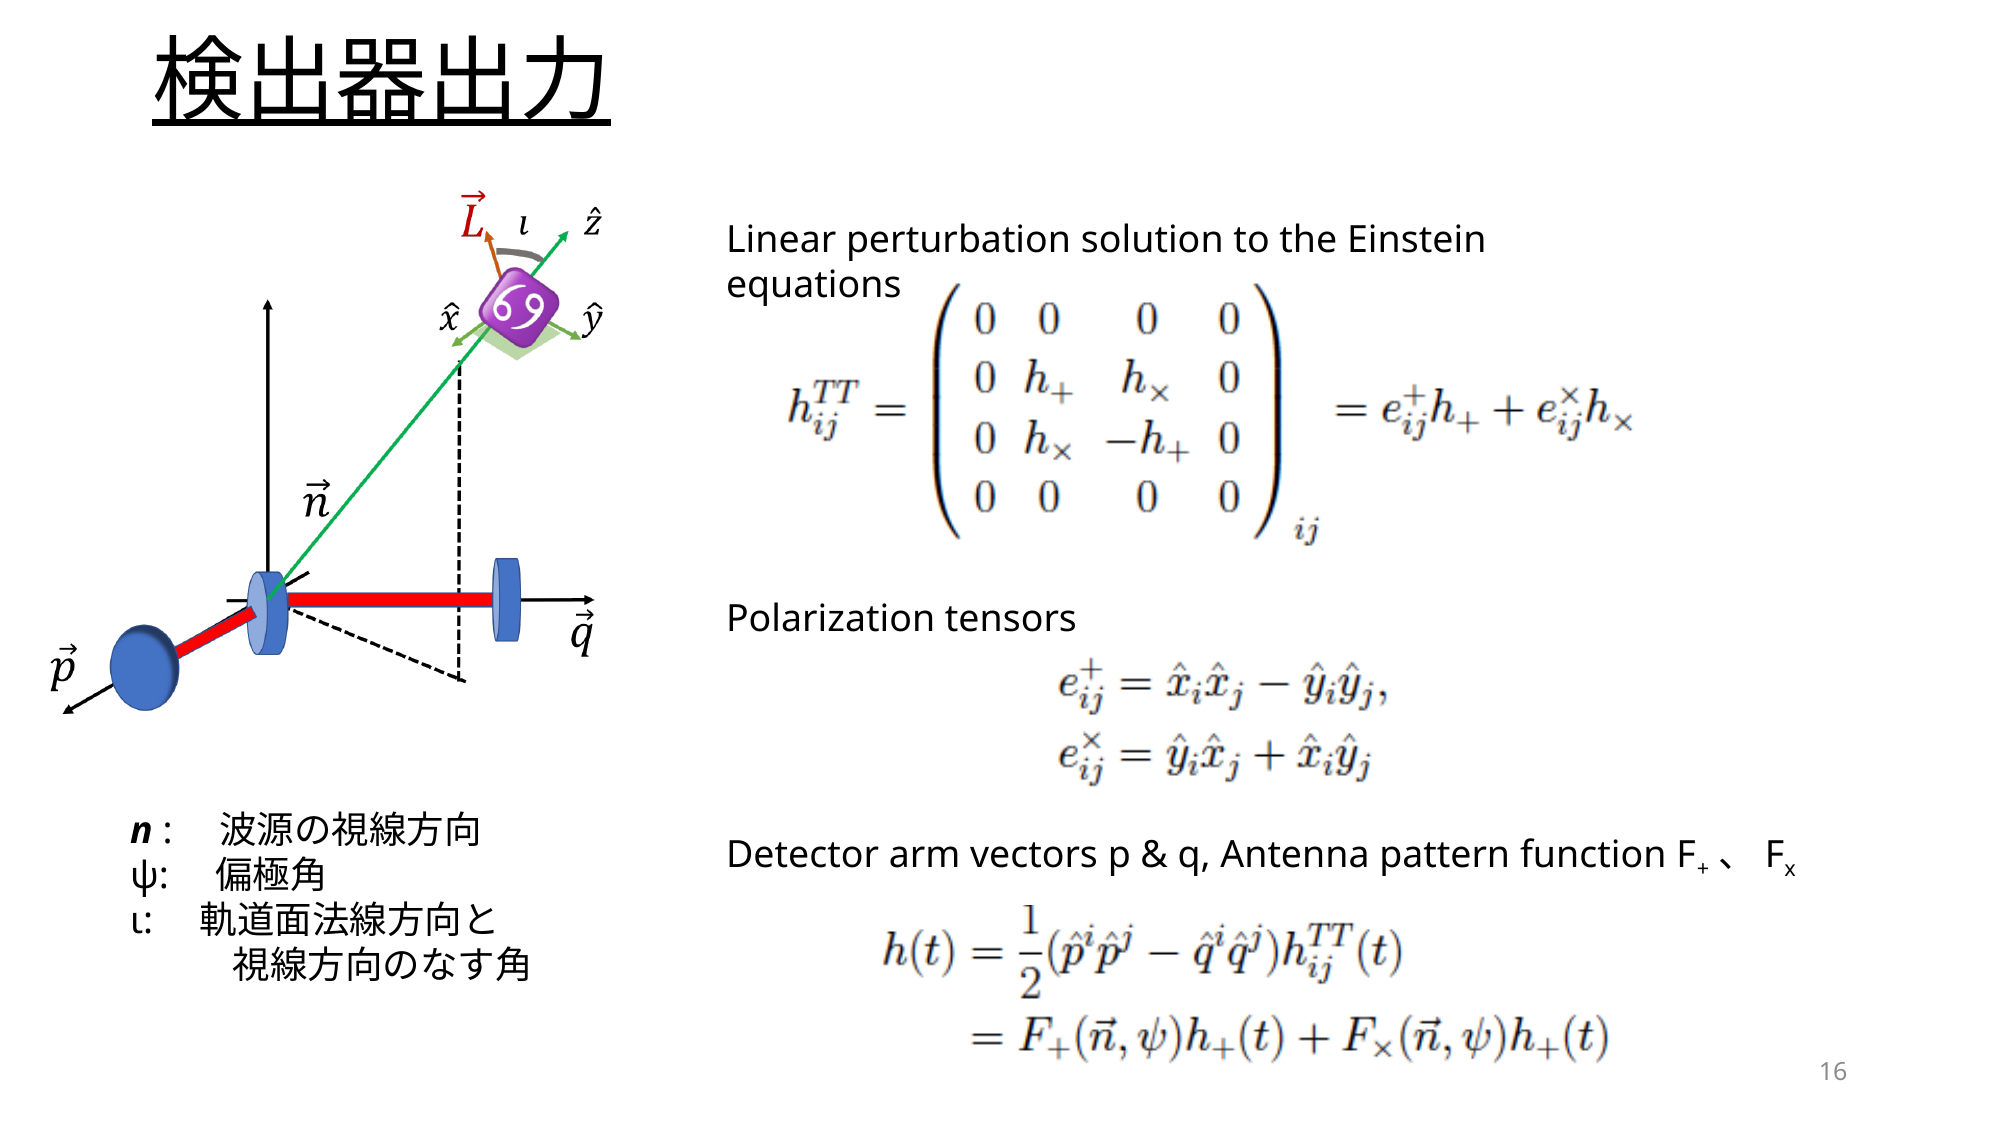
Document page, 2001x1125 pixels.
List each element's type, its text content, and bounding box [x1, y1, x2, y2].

picture [1030, 648, 1397, 799]
text_box Polarization tensors [711, 586, 1657, 646]
text_box n : 波源の視線方向 ψ: 偏極角 ι: 軌道面法線方向と 視線方向のなす角 [115, 798, 726, 1039]
text_box Detector arm vectors p & q, Antenna pattern function F+、Fx [726, 822, 1863, 889]
picture [853, 904, 1618, 1078]
picture [758, 278, 1657, 567]
title 検出器出力 [137, 0, 1863, 192]
slide_number 16 [1412, 1042, 1863, 1103]
picture [33, 182, 656, 724]
text_box Linear perturbation solution to the Einstein equations [711, 208, 1657, 313]
